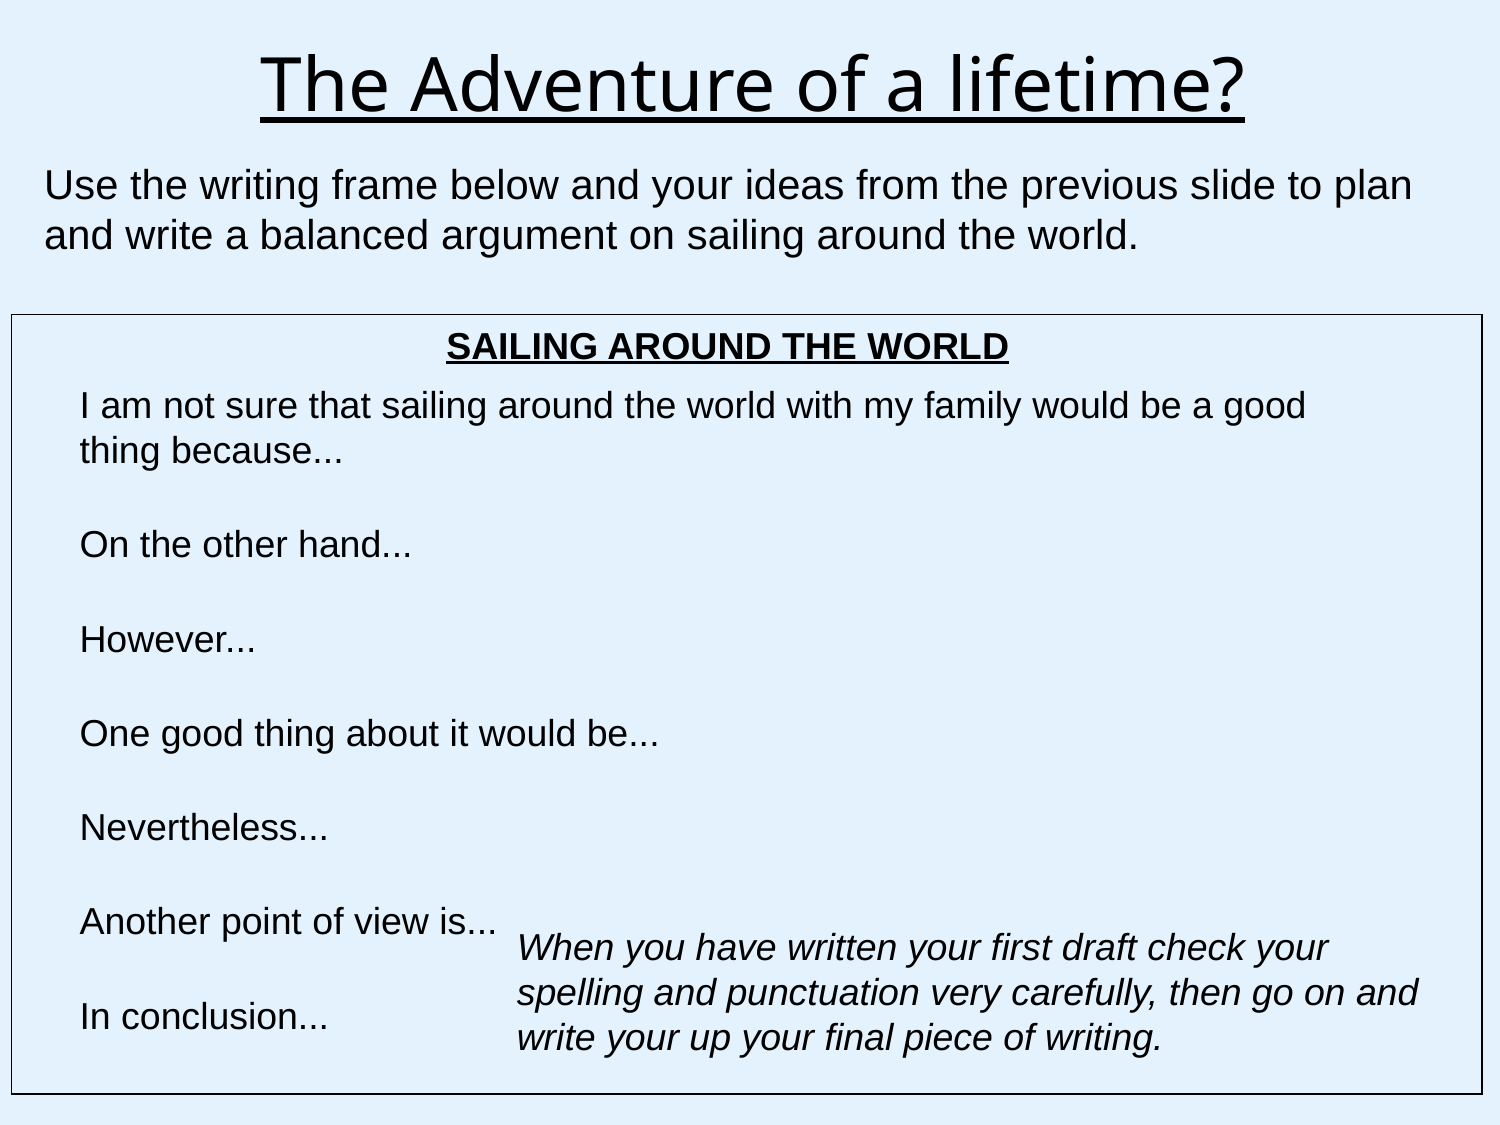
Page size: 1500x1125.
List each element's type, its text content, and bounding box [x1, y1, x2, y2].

text_box Use the writing frame below and your ideas from the previous slide to plan and write a balanced argument on sailing around the world. [29, 150, 1459, 266]
text_box I am not sure that sailing around the world with my family would be a good thing because... On the other hand... However... One good thing about it would be... Nevertheless... Another point of view is... In conclusion... [64, 373, 1341, 1045]
text_box When you have written your first draft check your spelling and punctuation very carefully, then go on and write your up your final piece of writing. [502, 915, 1479, 1066]
text_box SAILING AROUND THE WORLD [431, 314, 1035, 373]
text_box [11, 314, 1483, 1094]
text_box The Adventure of a lifetime? [29, 29, 1477, 135]
